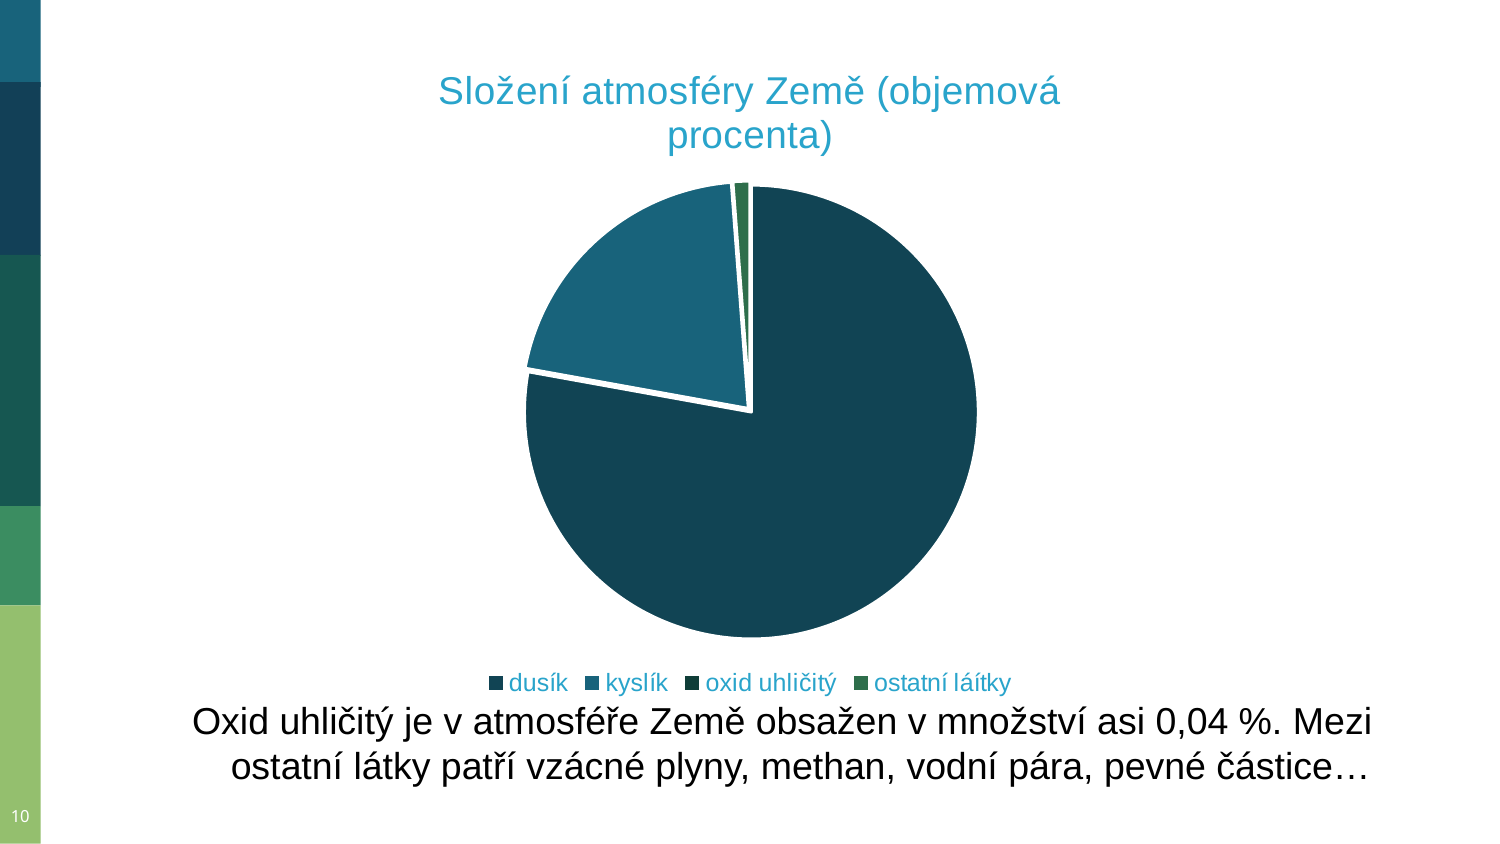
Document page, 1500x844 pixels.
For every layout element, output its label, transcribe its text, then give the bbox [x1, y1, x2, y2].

slide_number 10 [0, 790, 50, 844]
chart [249, 35, 1251, 703]
list Oxid uhličitý je v atmosféře Země obsažen v množství asi 0,04 %. Mezi ostatní látky patří vzácné plyny, methan, vodní pára, pevné částice… [88, 681, 1439, 808]
